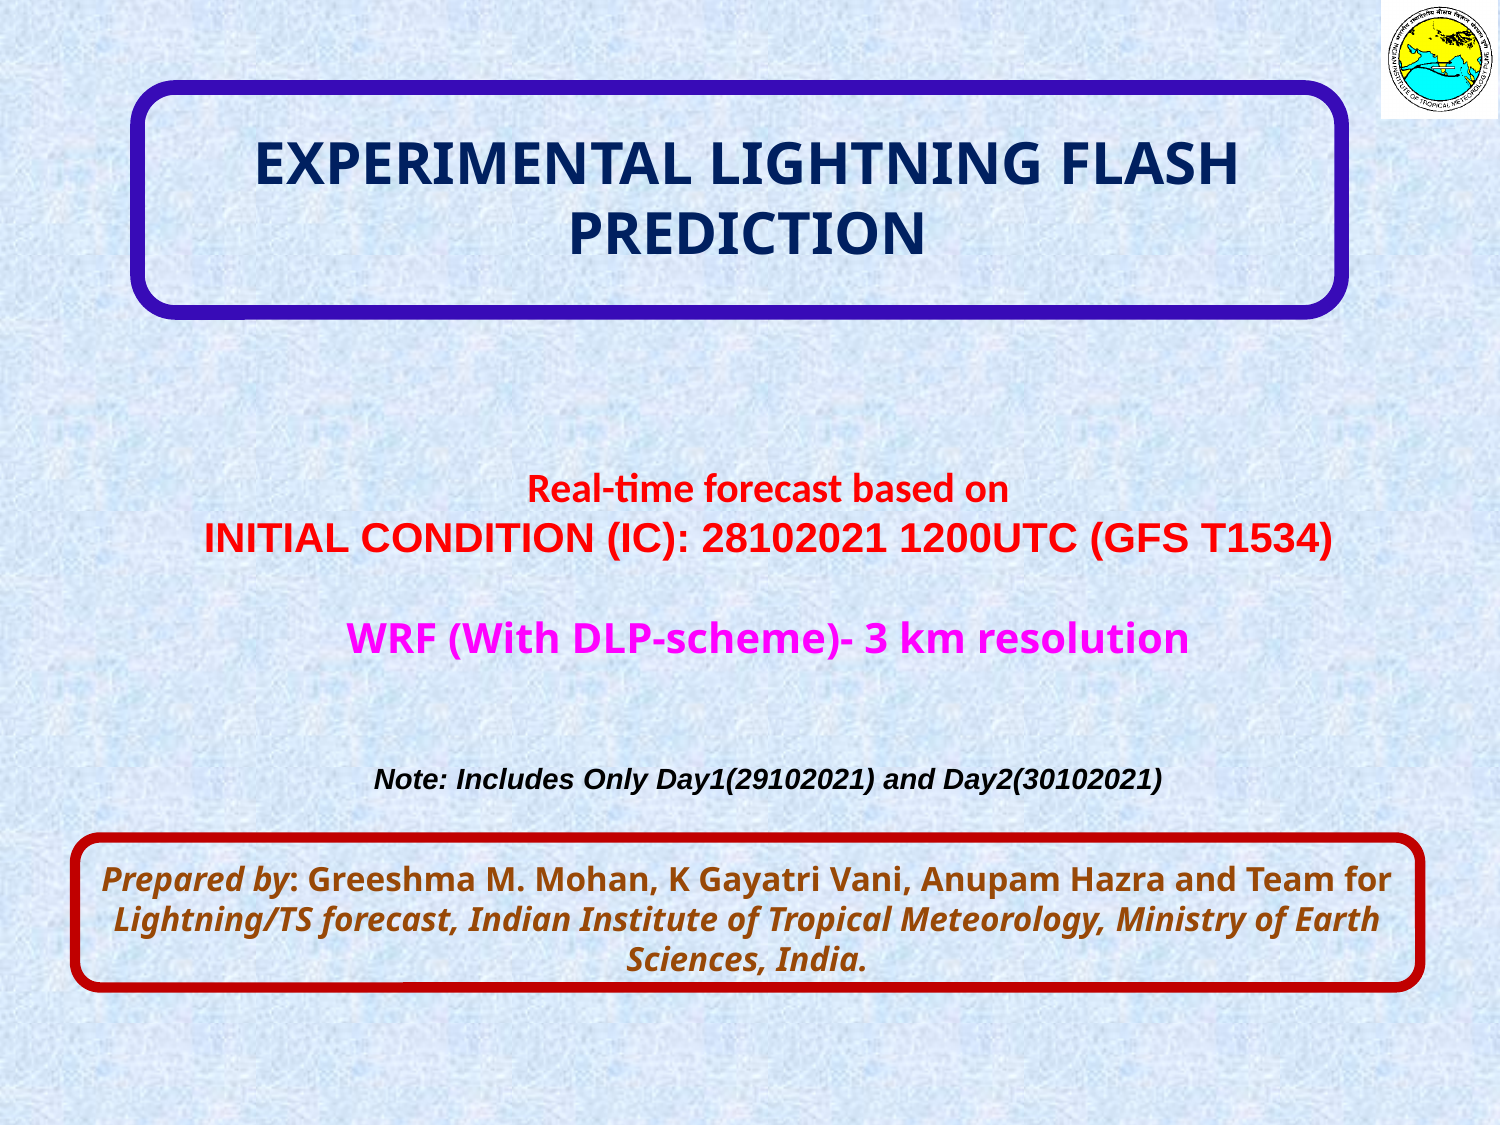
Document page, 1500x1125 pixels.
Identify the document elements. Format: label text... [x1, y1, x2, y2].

picture [0, 0, 1500, 1125]
text_box Real-time forecast based on INITIAL CONDITION (IC): 28102021 1200UTC (GFS T1534) WRF (With DLP-scheme)- 3 km resolution [87, 453, 1450, 669]
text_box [137, 87, 1357, 313]
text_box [62, 837, 1433, 988]
text_box Note: Includes Only Day1(29102021) and Day2(30102021) [87, 752, 1458, 803]
